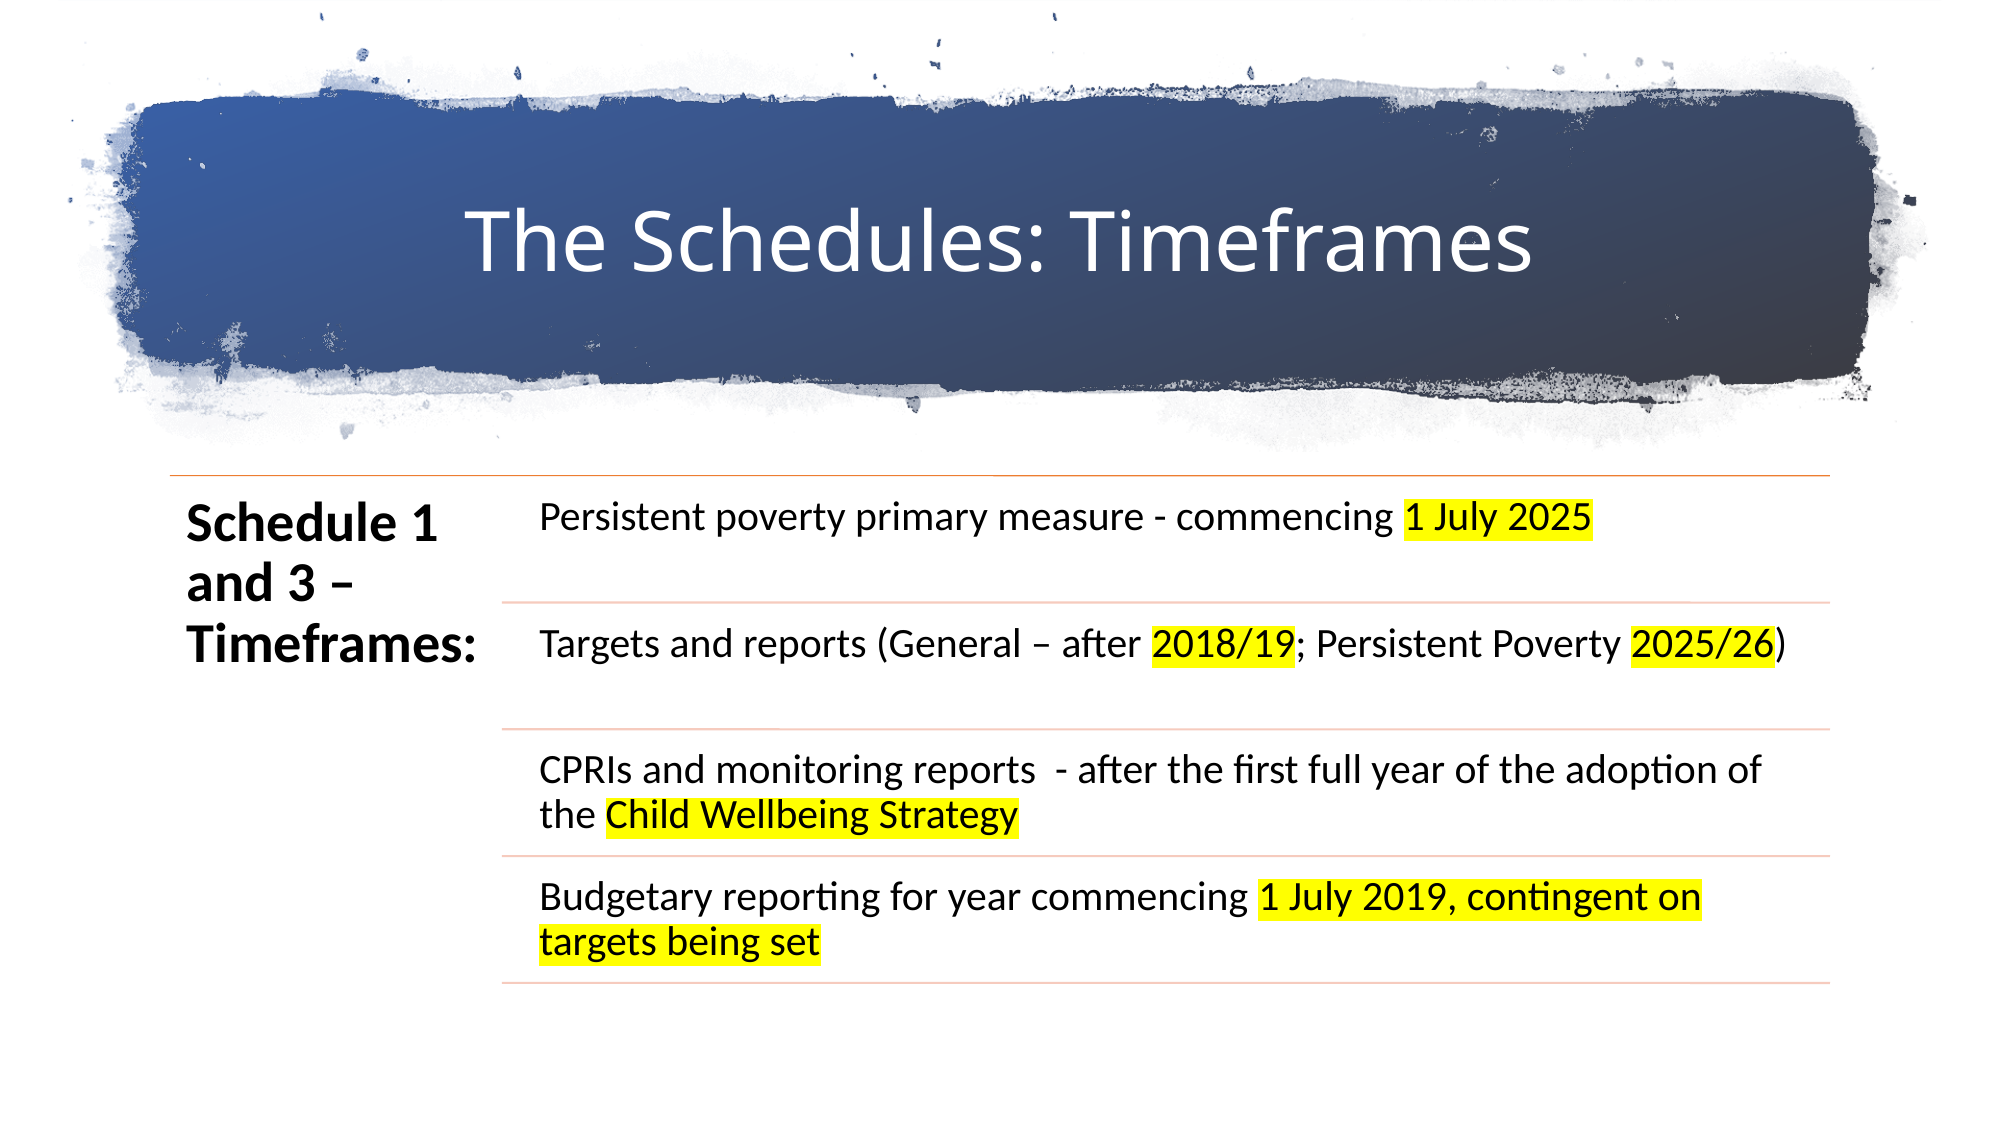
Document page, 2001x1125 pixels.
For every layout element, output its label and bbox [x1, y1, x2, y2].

list [169, 475, 1830, 990]
picture [0, 0, 2000, 1125]
